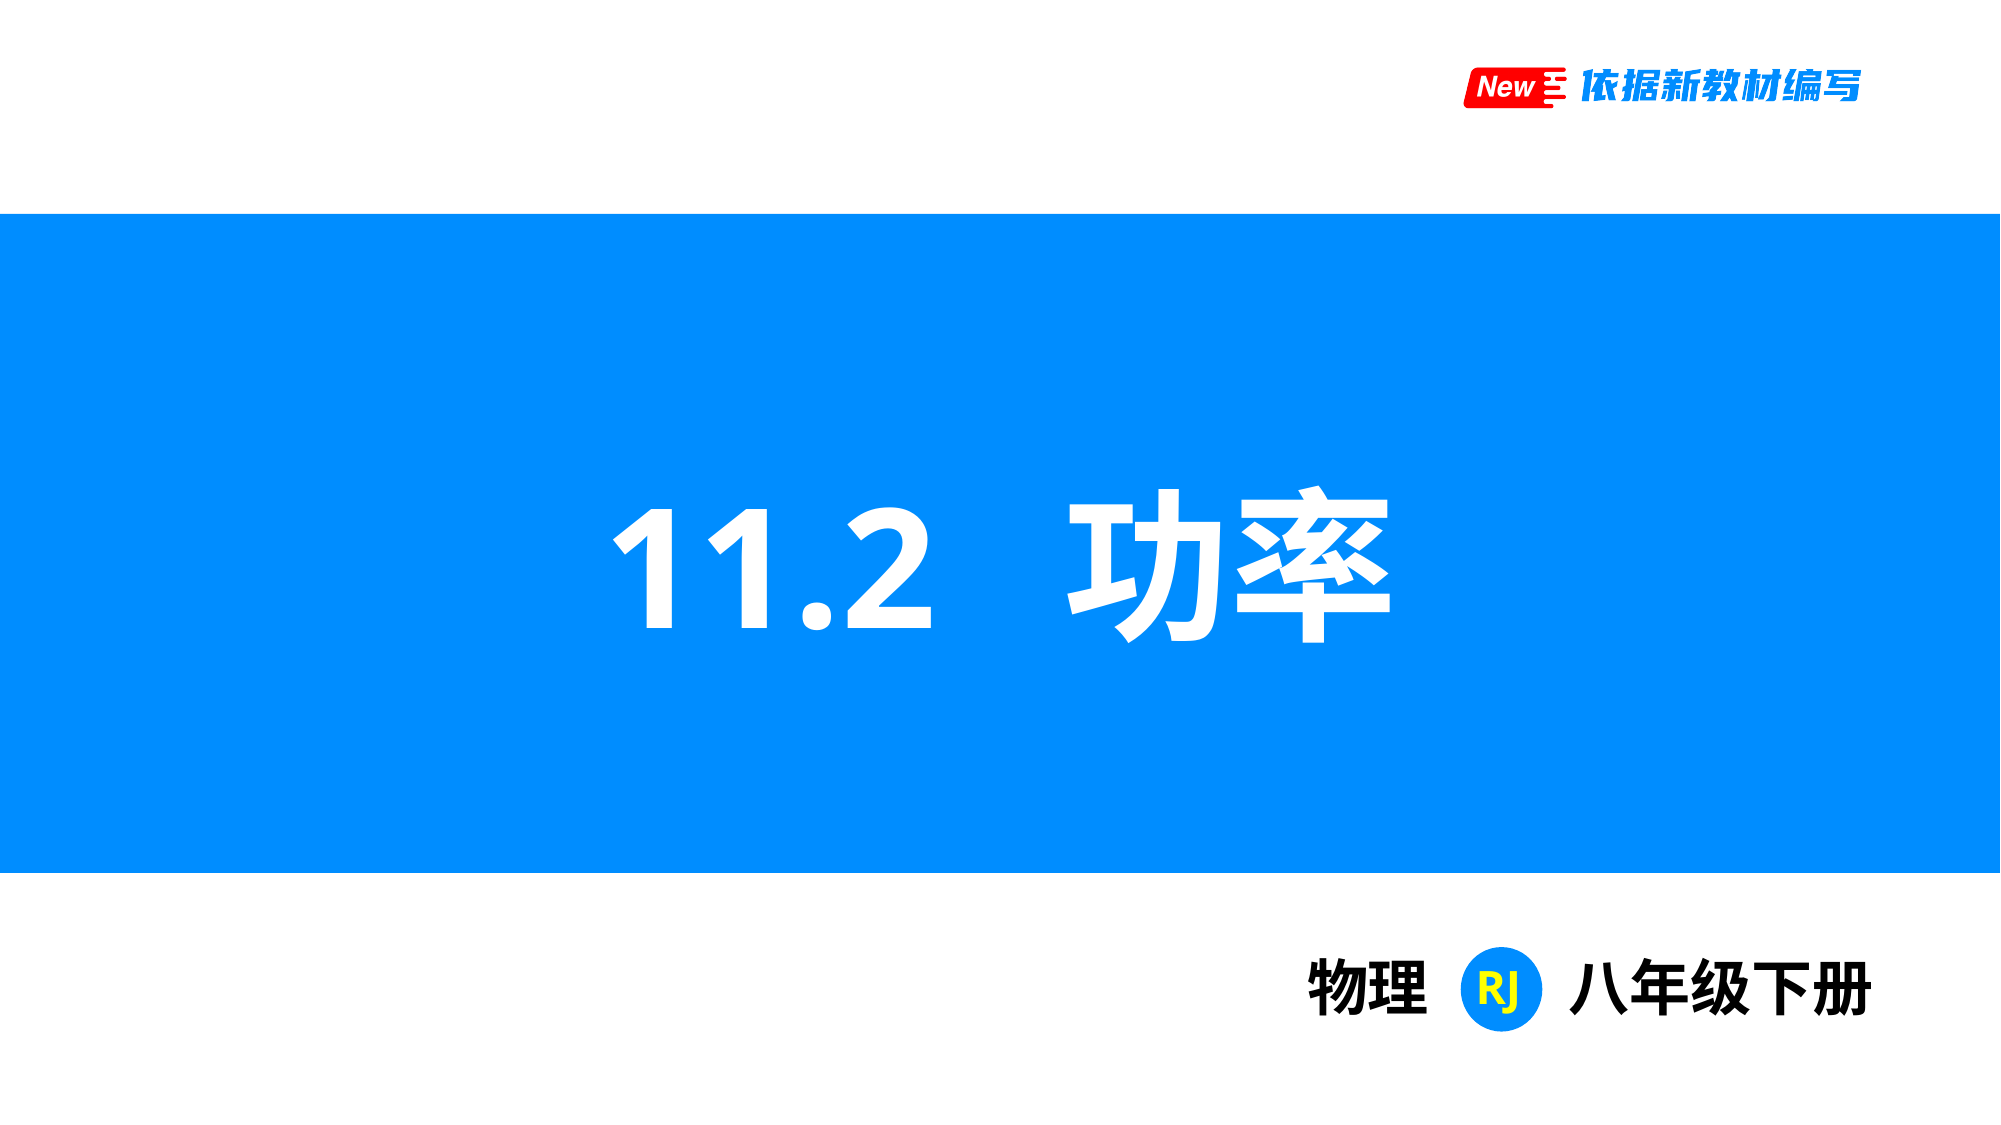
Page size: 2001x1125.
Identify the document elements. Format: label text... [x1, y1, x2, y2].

picture [1427, 32, 1898, 145]
text_box 11.2 功率 [0, 454, 2000, 669]
